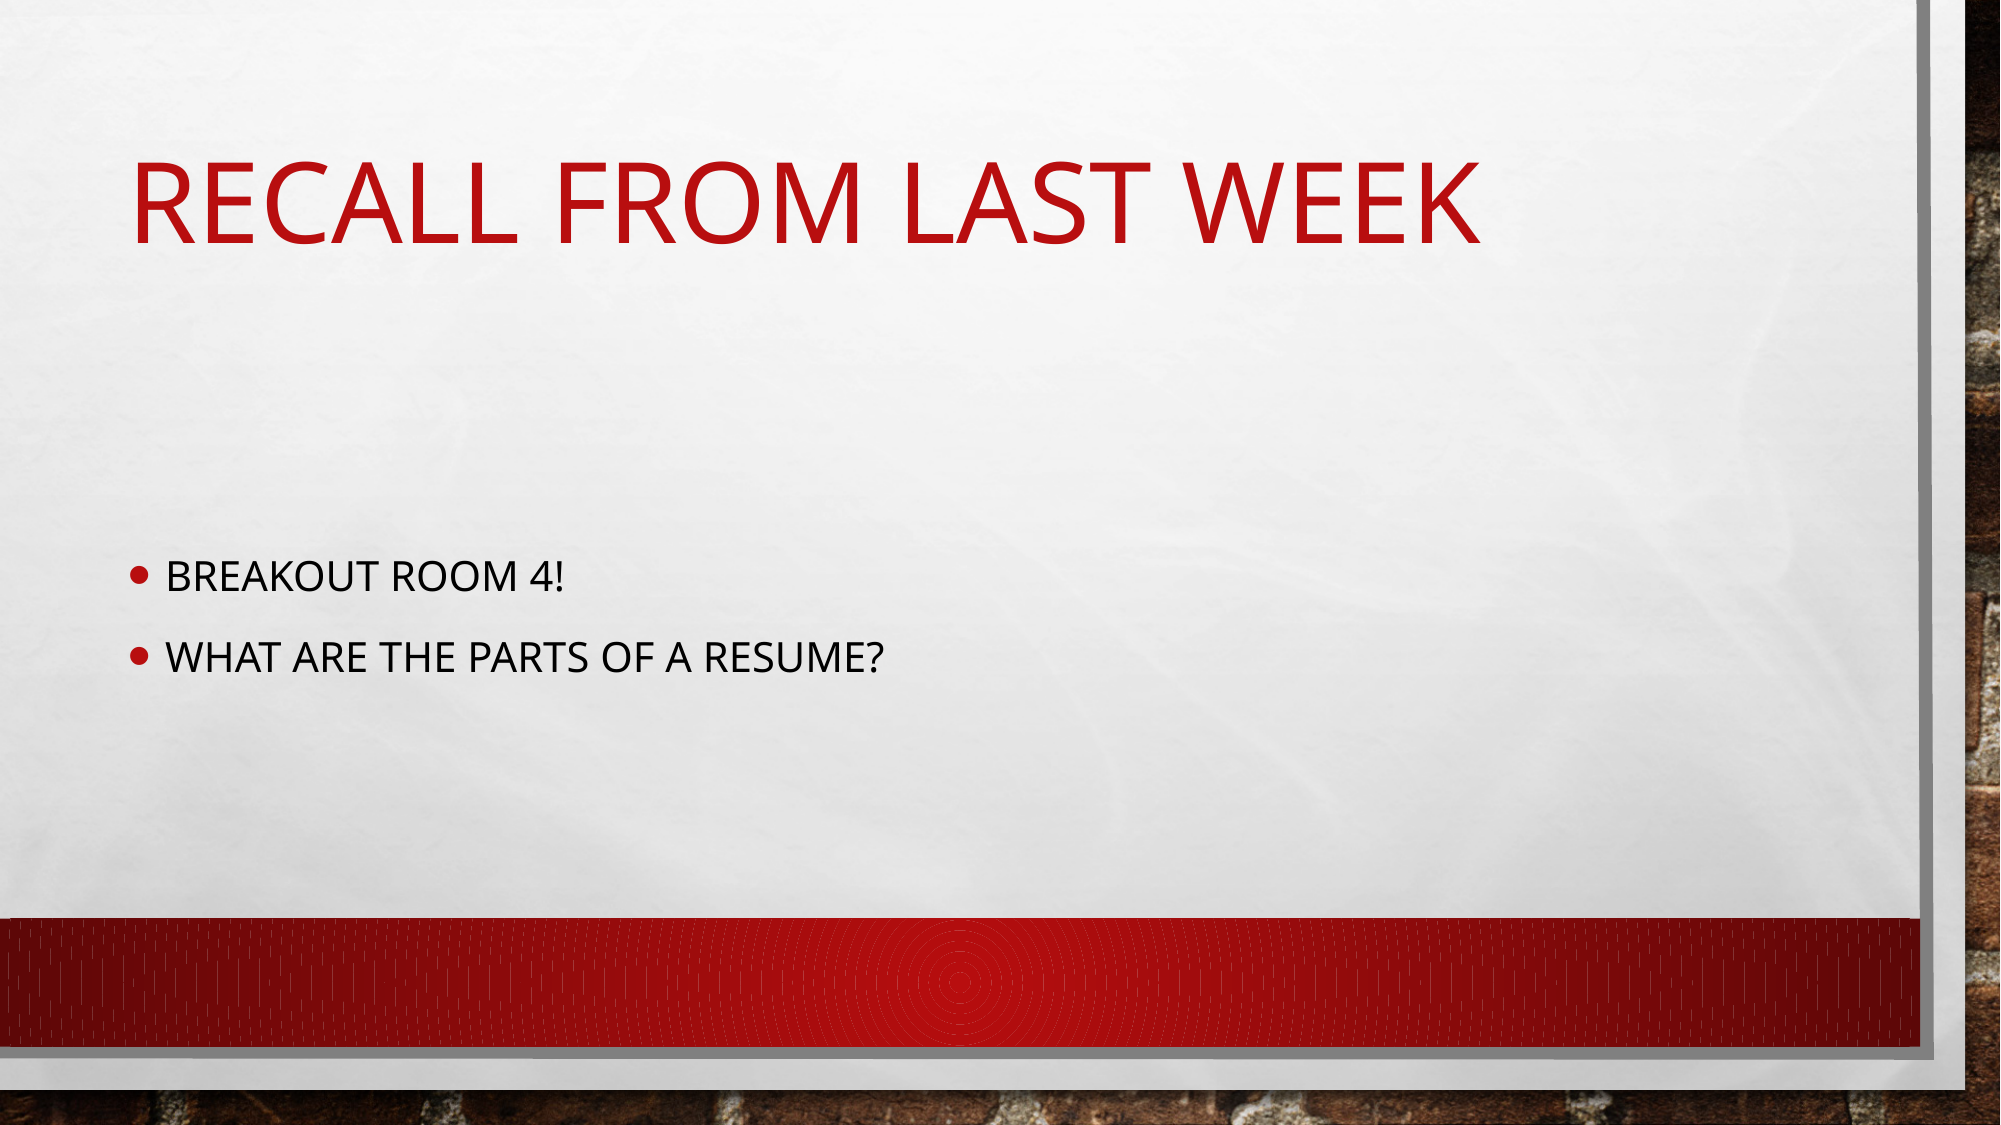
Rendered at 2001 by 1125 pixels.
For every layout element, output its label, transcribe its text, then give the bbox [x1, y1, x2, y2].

picture [0, 0, 2000, 1125]
title Recall from last week [112, 112, 1818, 302]
list Breakout room 4! What are the parts of a resume? [112, 338, 1818, 882]
